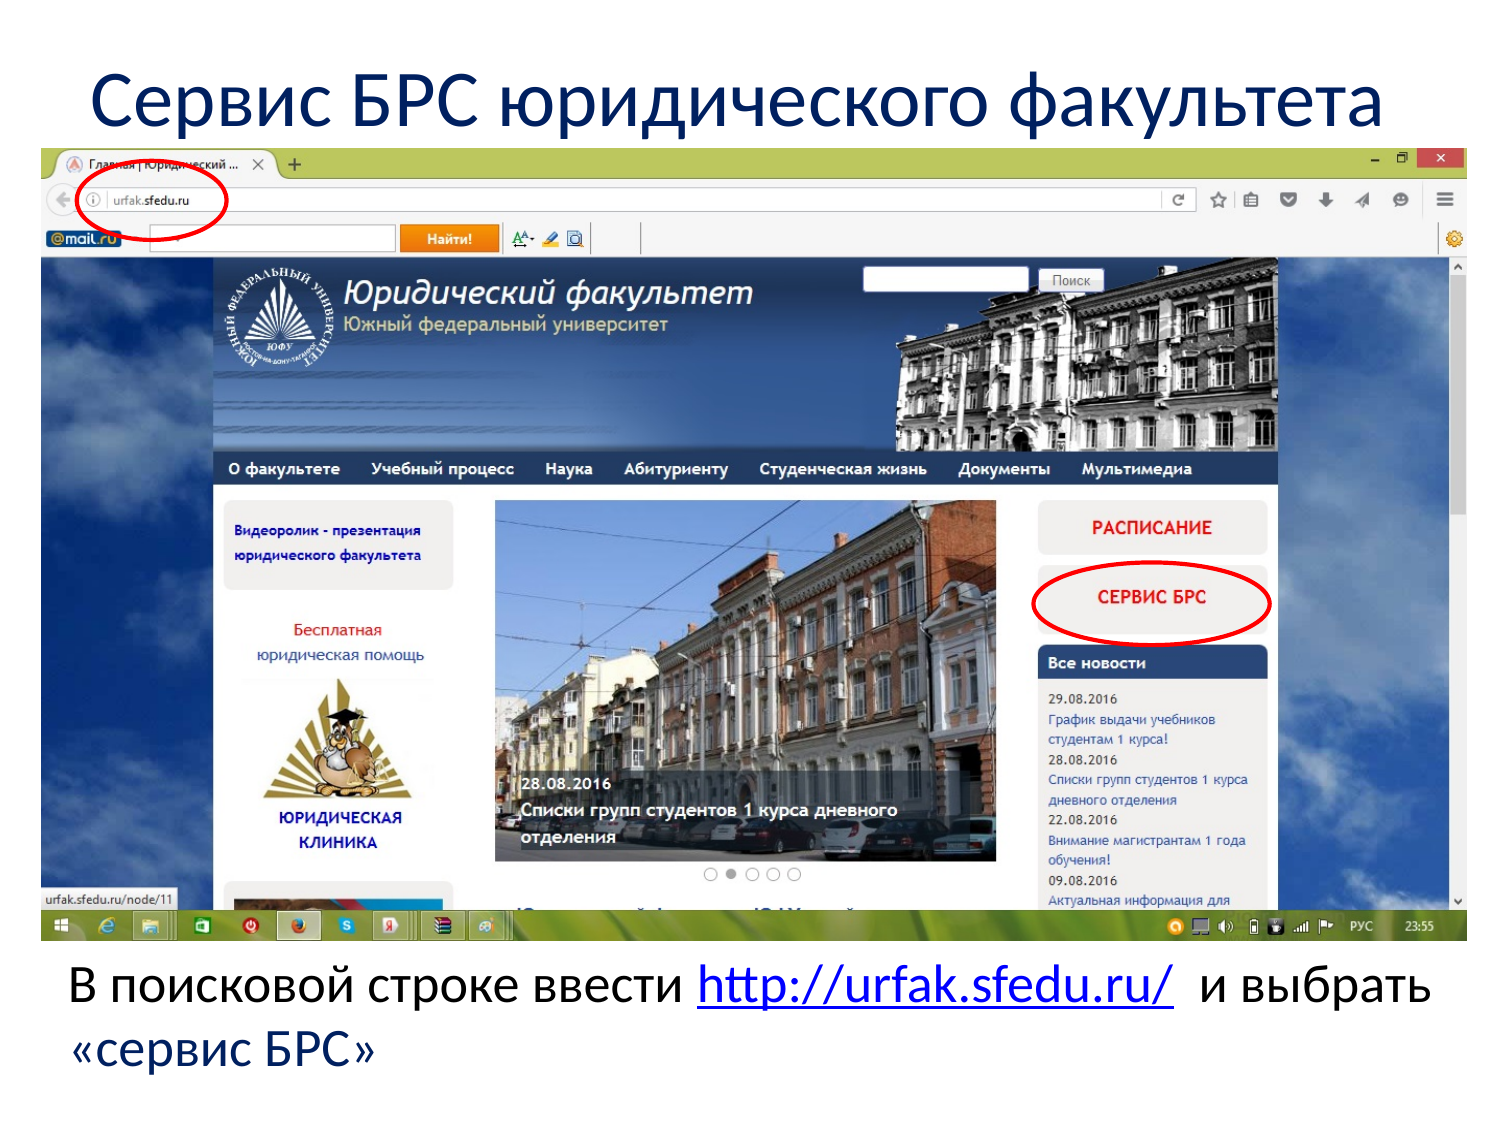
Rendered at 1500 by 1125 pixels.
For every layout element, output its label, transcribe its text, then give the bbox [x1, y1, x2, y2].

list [40, 148, 1468, 941]
title Сервис БРС юридического факультета [53, 0, 1425, 147]
text_box В поисковой строке ввести http://urfak.sfedu.ru/ и выбрать «сервис БРС» [53, 949, 1447, 1086]
